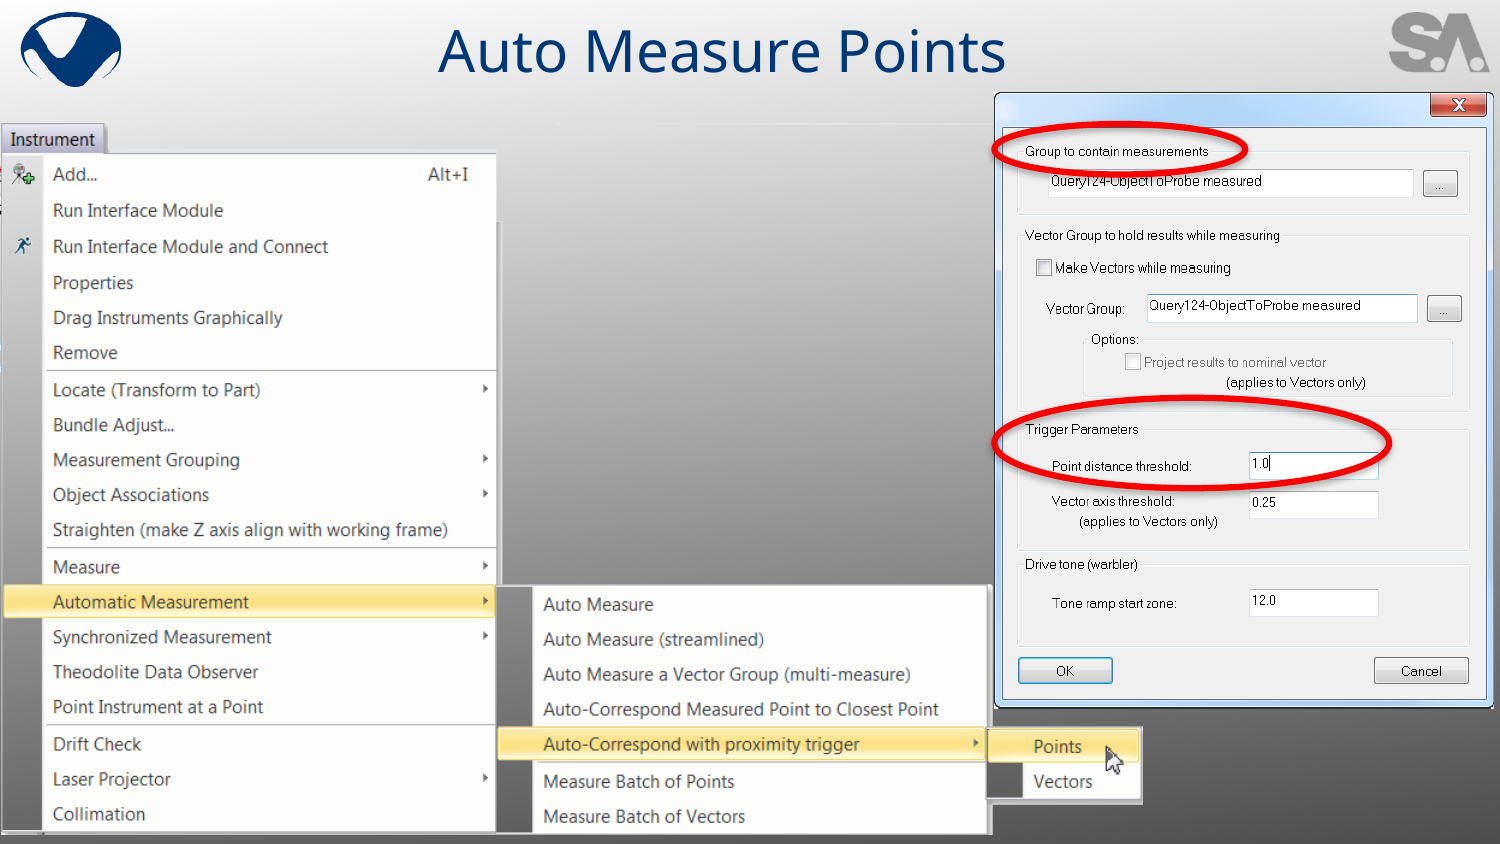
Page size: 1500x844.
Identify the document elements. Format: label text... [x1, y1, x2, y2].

picture [19, 12, 121, 87]
text_box Auto Measure Points [424, 6, 1023, 92]
picture [0, 92, 1494, 835]
picture [1388, 12, 1490, 88]
